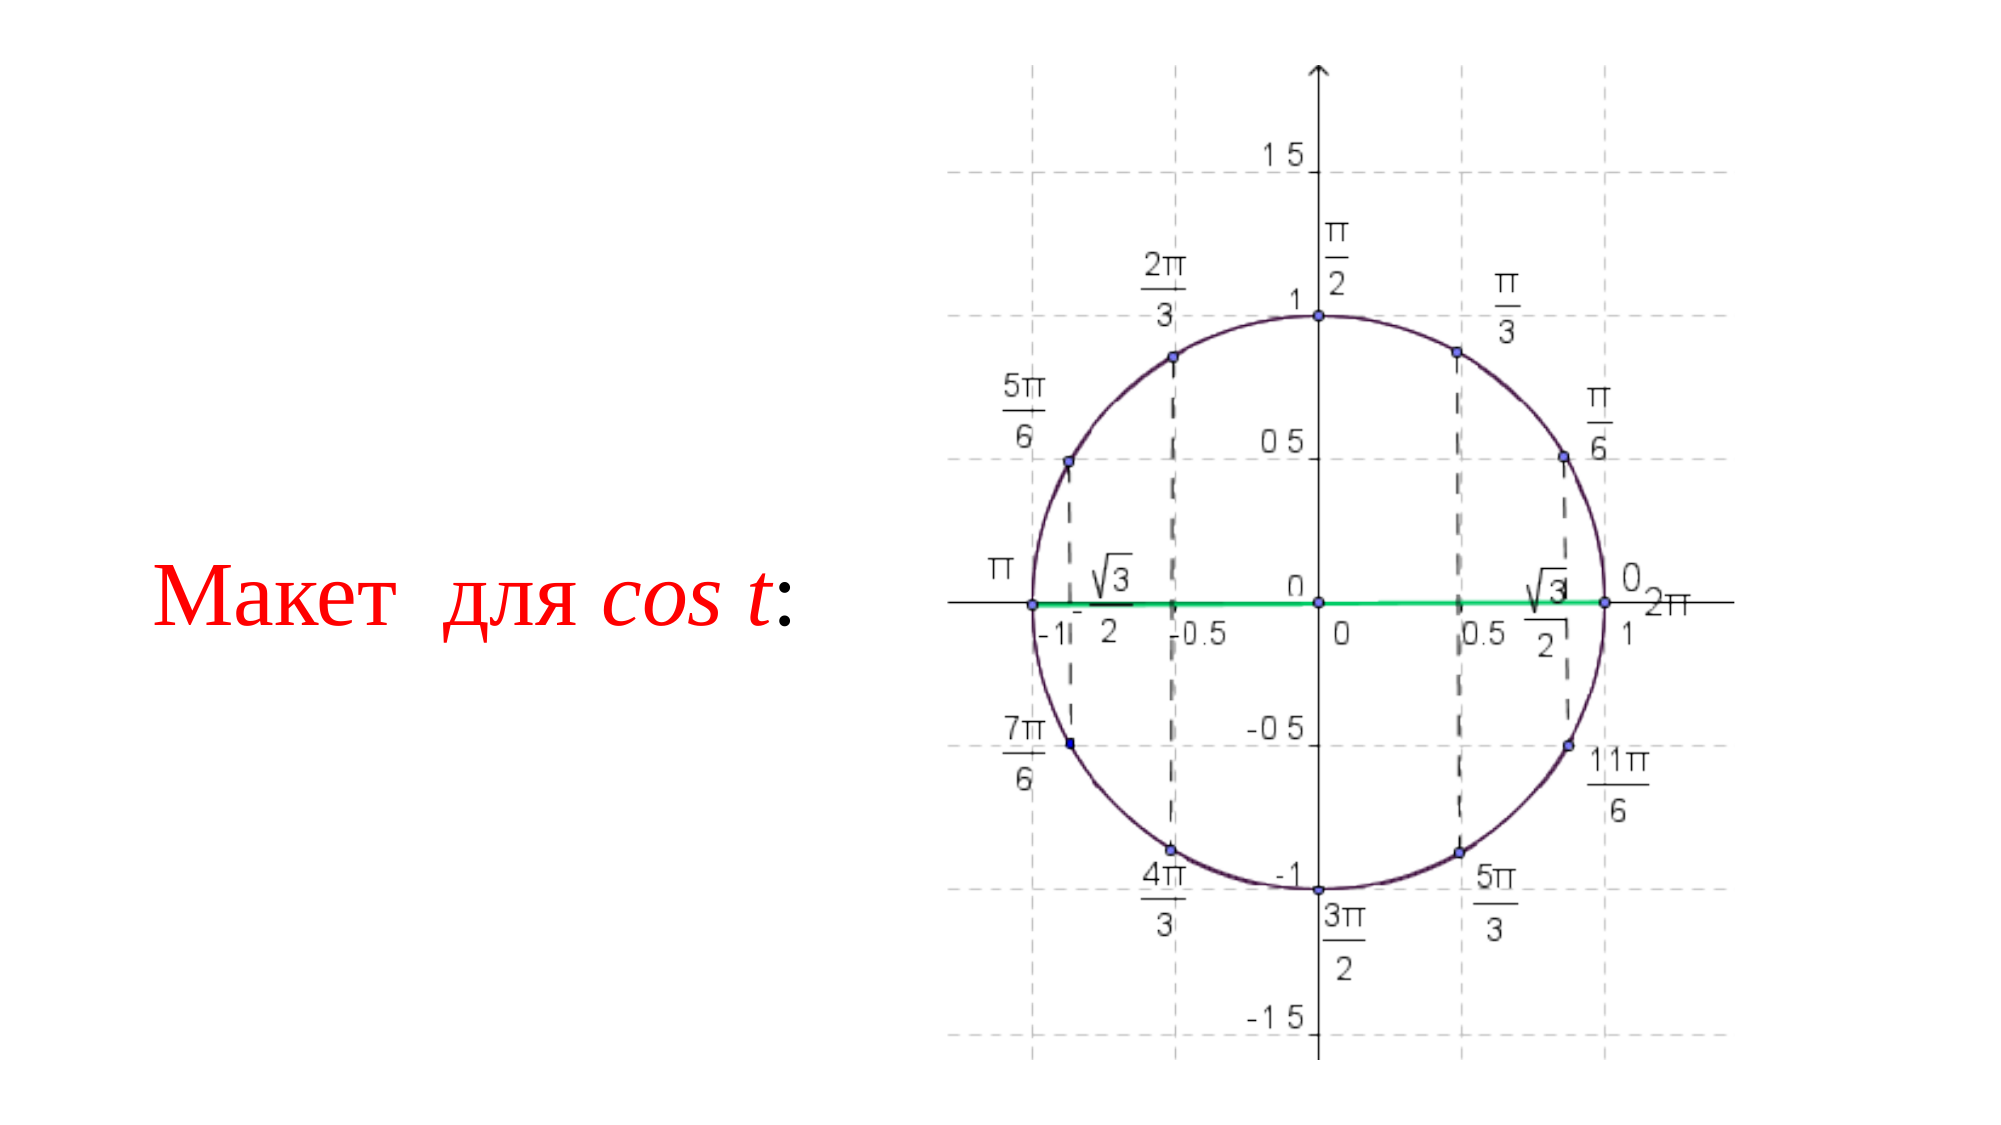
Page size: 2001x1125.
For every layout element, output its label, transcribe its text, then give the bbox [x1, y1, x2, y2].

picture [947, 65, 1735, 1060]
title Макет для cos t: [137, 486, 877, 705]
